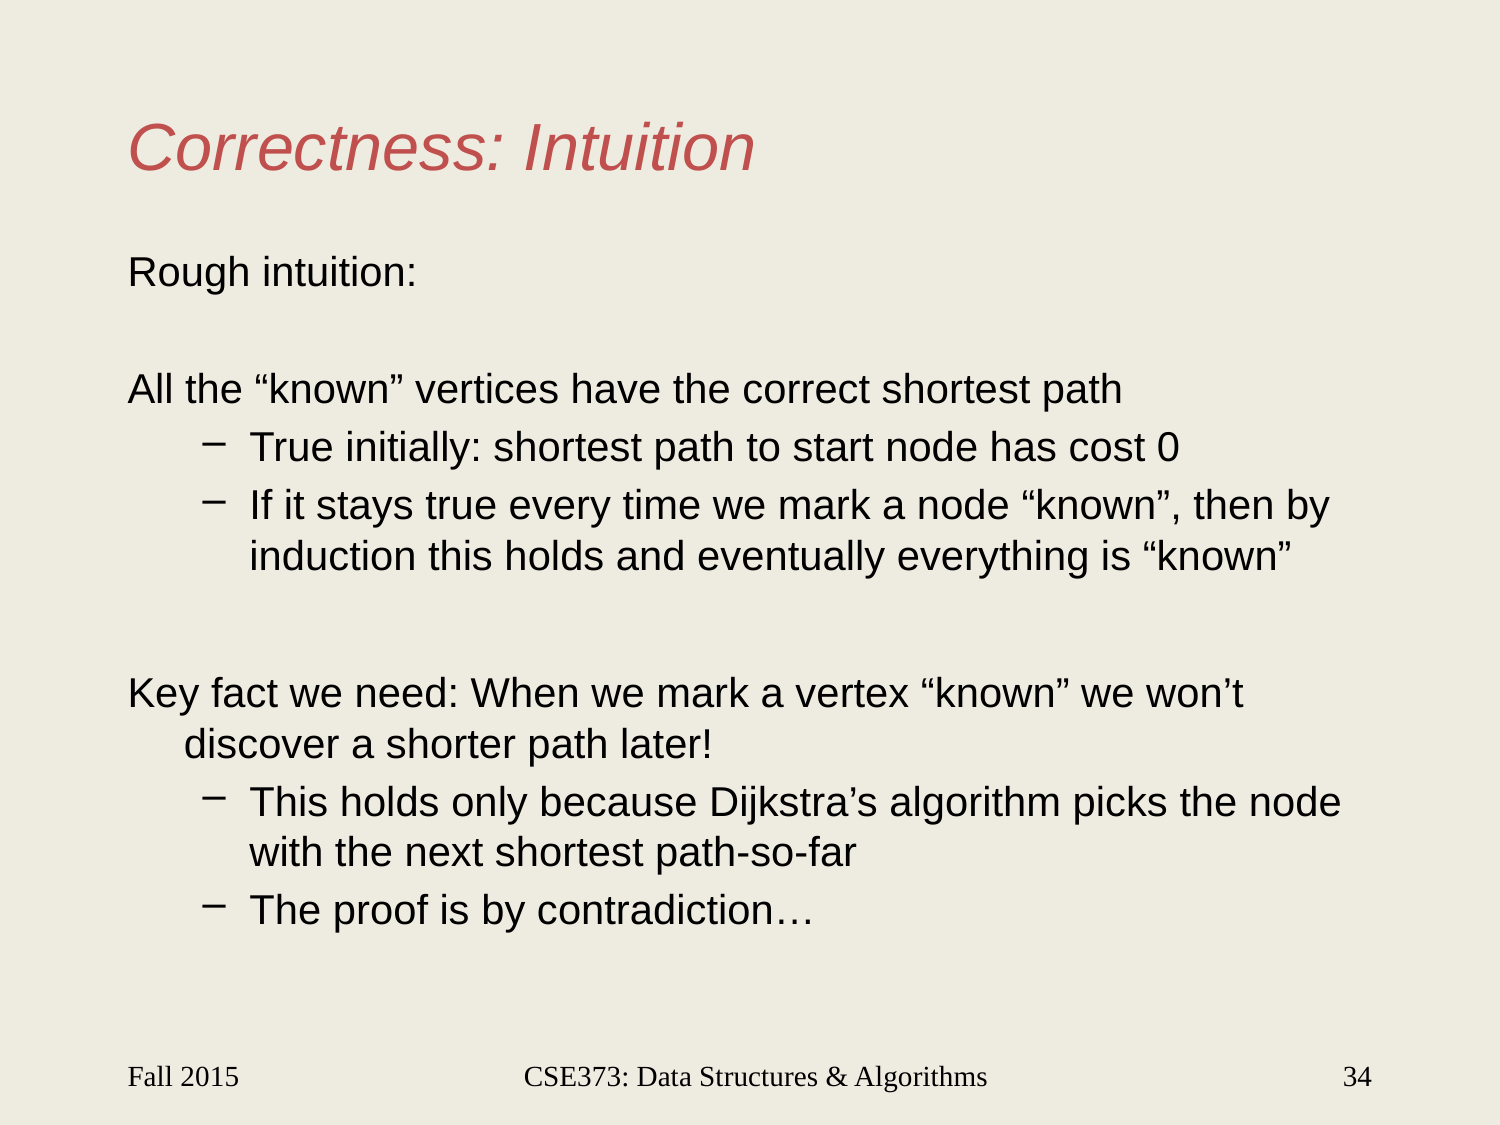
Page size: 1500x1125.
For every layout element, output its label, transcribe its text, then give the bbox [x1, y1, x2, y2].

title Correctness: Intuition [112, 49, 1388, 237]
footer CSE373: Data Structures & Algorithms [474, 1049, 1038, 1125]
slide_number Fall 2015 [112, 1049, 426, 1125]
list Rough intuition: All the “known” vertices have the correct shortest path True initially: shortest path to start node has cost 0 If it stays true every time we mark a node “known”, then by induction this holds and eventually everything is “known” Key fact we need: When we mark a vertex “known” we won’t discover a shorter path later! This holds only because Dijkstra’s algorithm picks the node with the next shortest path-so-far The proof is by contradiction… [112, 237, 1388, 1038]
slide_number 34 [1074, 1049, 1388, 1125]
